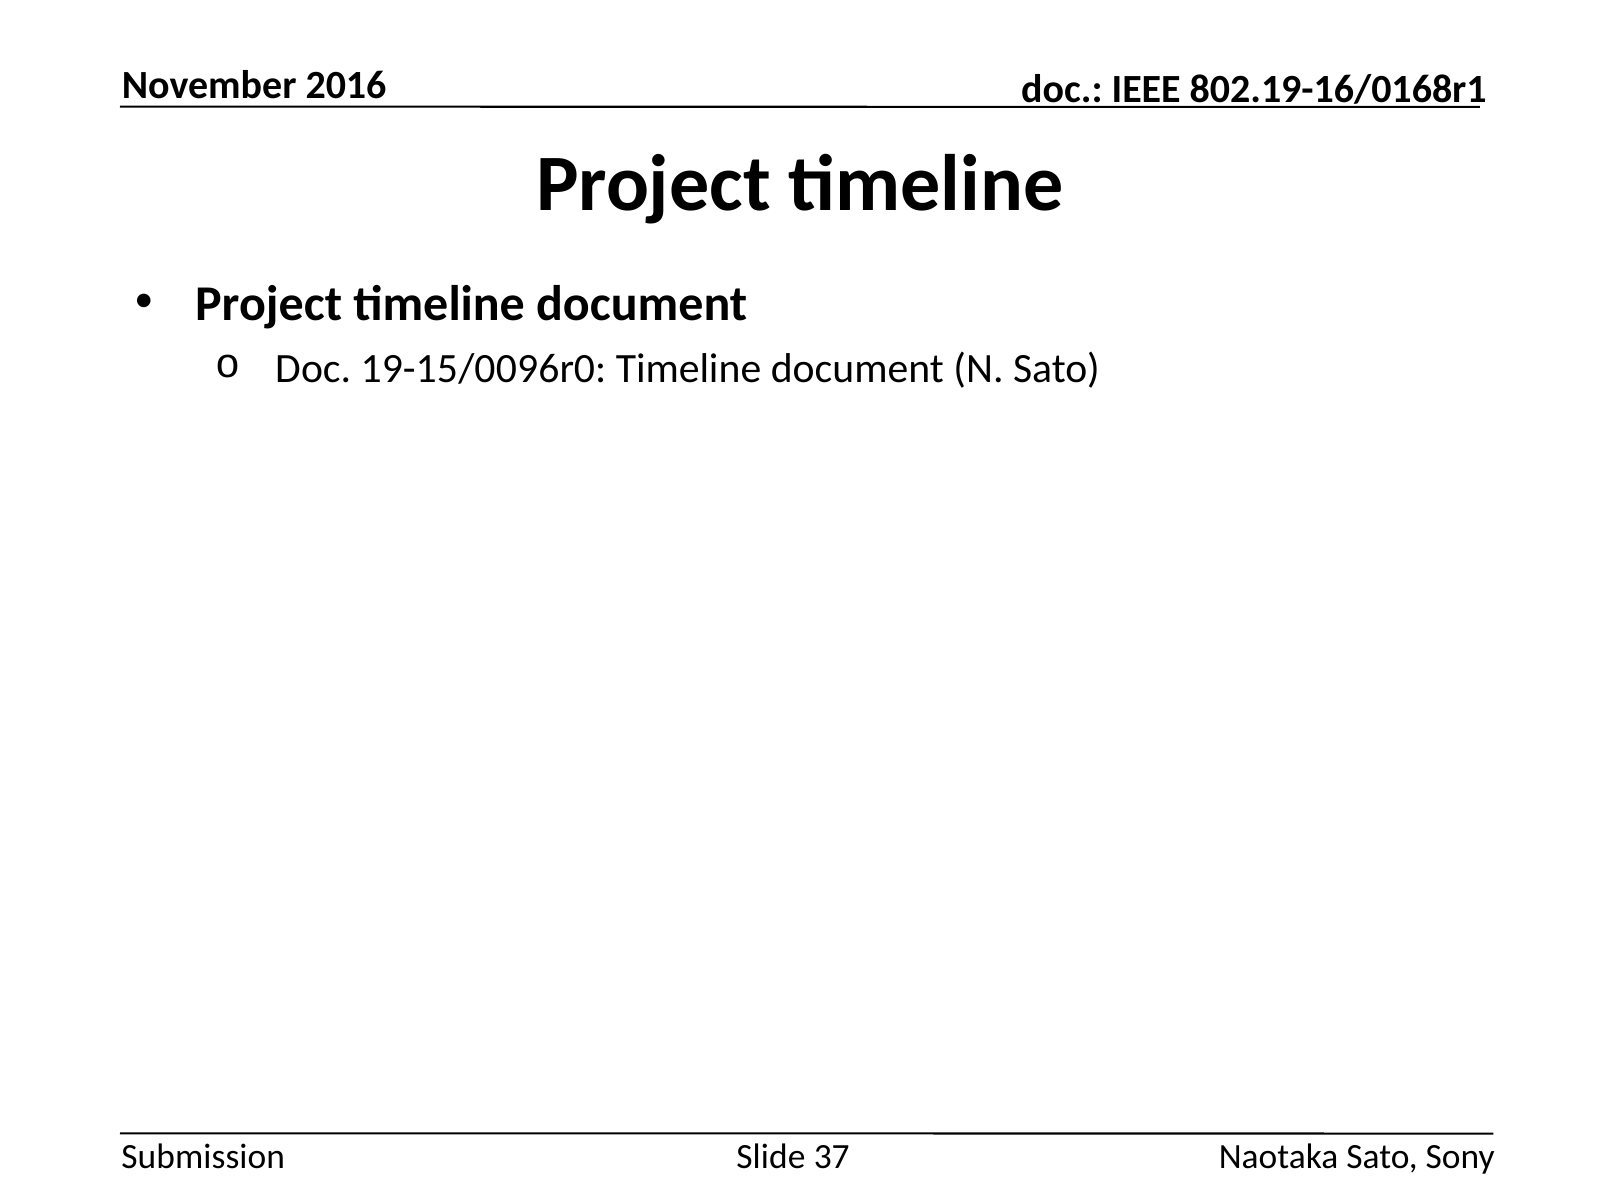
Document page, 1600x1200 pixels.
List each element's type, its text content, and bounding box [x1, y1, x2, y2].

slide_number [121, 58, 451, 107]
title Project timeline [119, 119, 1480, 238]
slide_number Slide 37 [733, 1132, 854, 1197]
footer Naotaka Sato, Sony [937, 1132, 1495, 1174]
list Project timeline document Doc. 19-15/0096r0: Timeline document (N. Sato) [119, 262, 1480, 1126]
